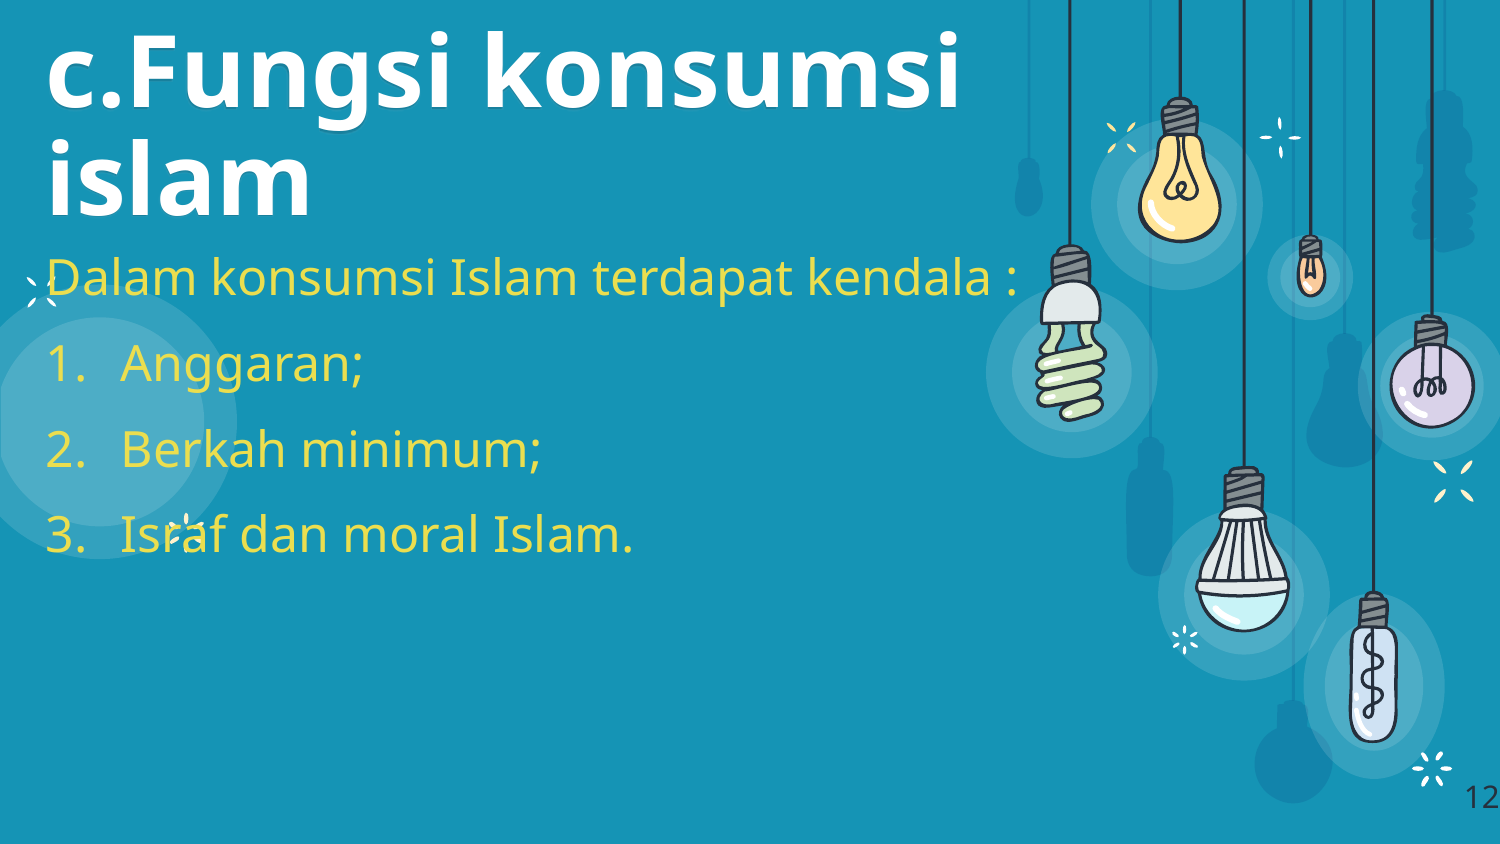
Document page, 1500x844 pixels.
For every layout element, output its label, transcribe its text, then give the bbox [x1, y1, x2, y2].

subtitle Dalam konsumsi Islam terdapat kendala : Anggaran; Berkah minimum; Israf dan moral Islam. [45, 236, 1023, 804]
slide_number 12 [1445, 766, 1500, 832]
title c.Fungsi konsumsi islam [45, 133, 1067, 237]
